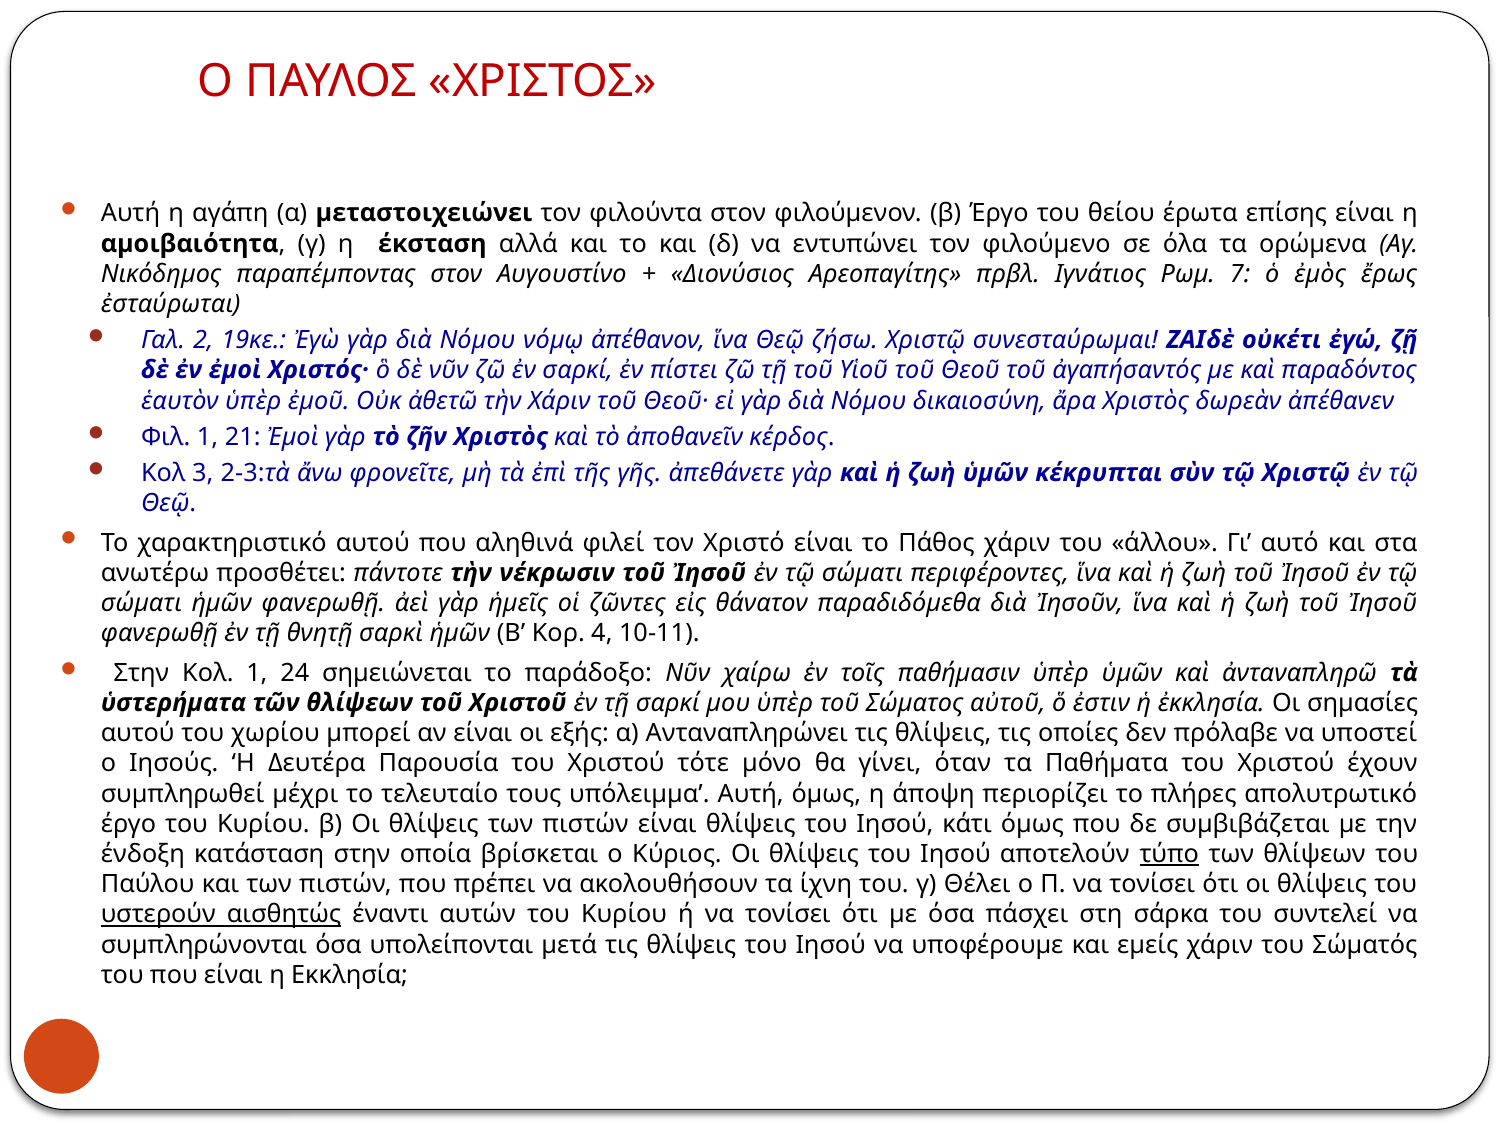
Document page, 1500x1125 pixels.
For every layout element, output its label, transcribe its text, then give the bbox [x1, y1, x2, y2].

slide_number [23, 1018, 99, 1094]
list Αυτή η αγάπη (α) μεταστοιχειώνει τον φιλούντα στον φιλούμενον. (β) Έργο του θείου έρωτα επίσης είναι η αμοιβαιότητα, (γ) η έκσταση αλλά και το και (δ) να εντυπώνει τον φιλούμενο σε όλα τα ορώμενα (Αγ. Νικόδημος παραπέμποντας στον Αυγουστίνο + «Διονύσιος Αρεοπαγίτης» πρβλ. Ιγνάτιος Ρωμ. 7: ὁ ἐμὸς ἔρως ἐσταύρωται) Γαλ. 2, 19κε.: Ἐγὼ γὰρ διὰ Νόμου νόμῳ ἀπέθανον, ἵνα Θεῷ ζήσω. Χριστῷ συνεσταύρωμαι! Ζω δὲ οὐκέτι ἐγώ, ζῇ δὲ ἐν ἐμοὶ Χριστός· ὃ δὲ νῦν ζῶ ἐν σαρκί, ἐν πίστει ζῶ τῇ τοῦ Υἱοῦ τοῦ Θεοῦ τοῦ ἀγαπήσαντός με καὶ παραδόντος ἑαυτὸν ὑπὲρ ἐμοῦ. Οὐκ ἀθετῶ τὴν Χάριν τοῦ Θεοῦ· εἰ γὰρ διὰ Νόμου δικαιοσύνη, ἄρα Χριστὸς δωρεὰν ἀπέθανεν Φιλ. 1, 21: Ἐμοὶ γὰρ τὸ ζῆν Χριστὸς καὶ τὸ ἀποθανεῖν κέρδος. Κoλ 3, 2-3:τὰ ἄνω φρονεῖτε, μὴ τὰ ἐπὶ τῆς γῆς. ἀπεθάνετε γὰρ καὶ ἡ ζωὴ ὑμῶν κέκρυπται σὺν τῷ Χριστῷ ἐν τῷ Θεῷ. Το χαρακτηριστικό αυτού που αληθινά φιλεί τον Χριστό είναι το Πάθος χάριν του «άλλου». Γι’ αυτό και στα ανωτέρω προσθέτει: πάντοτε τὴν νέκρωσιν τοῦ Ἰησοῦ ἐν τῷ σώματι περιφέροντες, ἵνα καὶ ἡ ζωὴ τοῦ Ἰησοῦ ἐν τῷ σώματι ἡμῶν φανερωθῇ. ἀεὶ γὰρ ἡμεῖς οἱ ζῶντες εἰς θάνατον παραδιδόμεθα διὰ Ἰησοῦν, ἵνα καὶ ἡ ζωὴ τοῦ Ἰησοῦ φανερωθῇ ἐν τῇ θνητῇ σαρκὶ ἡμῶν (Β’ Κορ. 4, 10-11). Στην Κολ. 1, 24 σημειώνεται το παράδοξο: Νῦν χαίρω ἐν τοῖς παθήμασιν ὑπὲρ ὑμῶν καὶ ἀνταναπληρῶ τὰ ὑστερήματα τῶν θλίψεων τοῦ Χριστοῦ ἐν τῇ σαρκί μου ὑπὲρ τοῦ Σώματος αὐτοῦ, ὅ ἐστιν ἡ ἐκκλησία. Οι σημασίες αυτού του χωρίου μπορεί αν είναι οι εξής: α) Ανταναπληρώνει τις θλίψεις, τις οποίες δεν πρόλαβε να υποστεί ο Ιησούς. ‘Η Δευτέρα Παρουσία του Χριστού τότε μόνο θα γίνει, όταν τα Παθήματα του Χριστού έχουν συμπληρωθεί μέχρι το τελευταίο τους υπόλειμμα’. Αυτή, όμως, η άποψη περιορίζει το πλήρες απολυτρωτικό έργο του Κυρίου. β) Οι θλίψεις των πιστών είναι θλίψεις του Ιησού, κάτι όμως που δε συμβιβάζεται με την ένδοξη κατάσταση στην οποία βρίσκεται ο Κύριος. Οι θλίψεις του Ιησού αποτελούν τύπο των θλίψεων του Παύλου και των πιστών, που πρέπει να ακολουθήσουν τα ίχνη του. γ) Θέλει ο Π. να τονίσει ότι οι θλίψεις του υστερούν αισθητώς έναντι αυτών του Κυρίου ή να τονίσει ότι με όσα πάσχει στη σάρκα του συντελεί να συμπληρώνονται όσα υπολείπονται μετά τις θλίψεις του Ιησού να υποφέρουμε και εμείς χάριν του Σώματός του που είναι η Εκκλησία; [45, 189, 1433, 1008]
title Ο ΠΑΥΛΟΣ «ΧΡΙΣΤΟΣ» [183, 42, 1408, 121]
